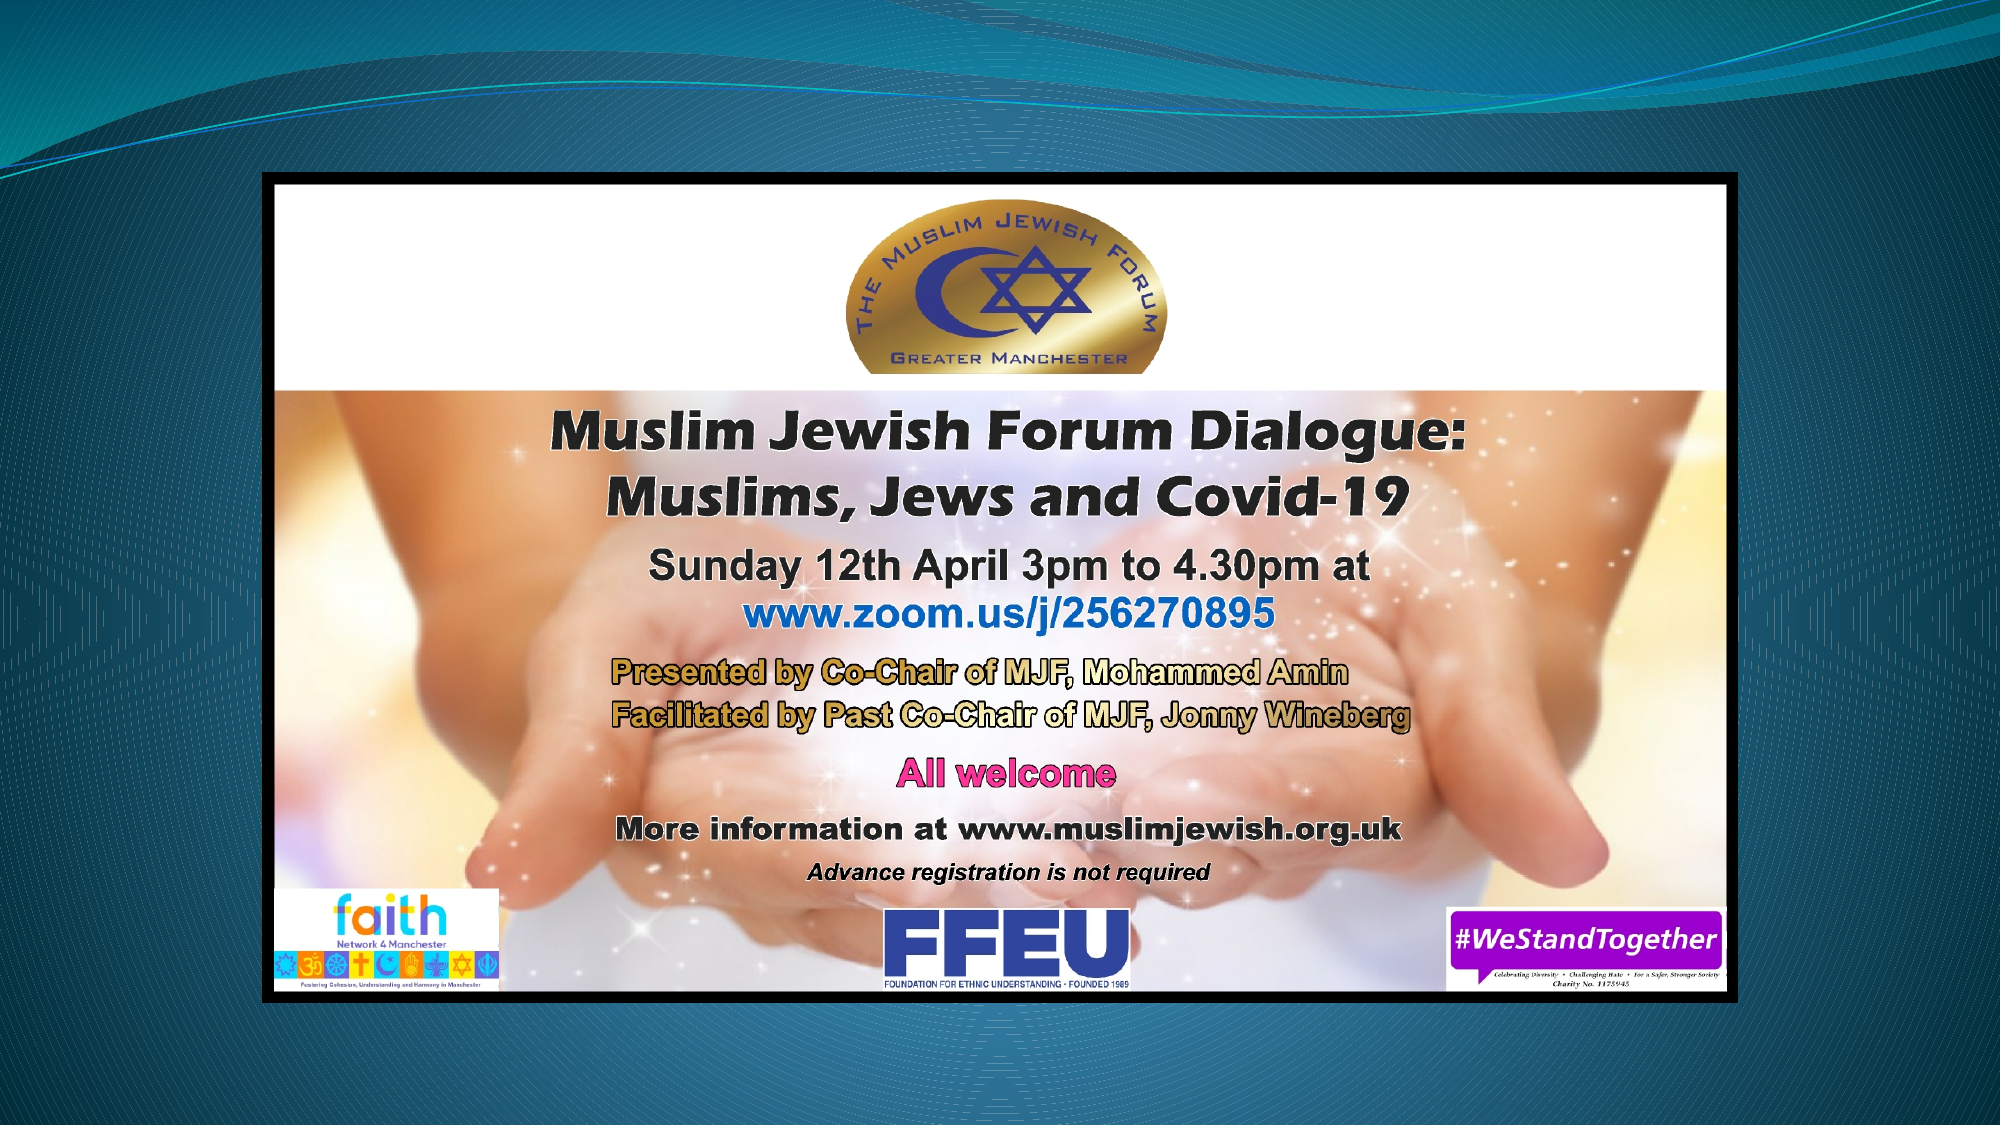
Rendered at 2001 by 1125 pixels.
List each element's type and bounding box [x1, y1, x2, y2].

picture [261, 172, 1739, 1003]
